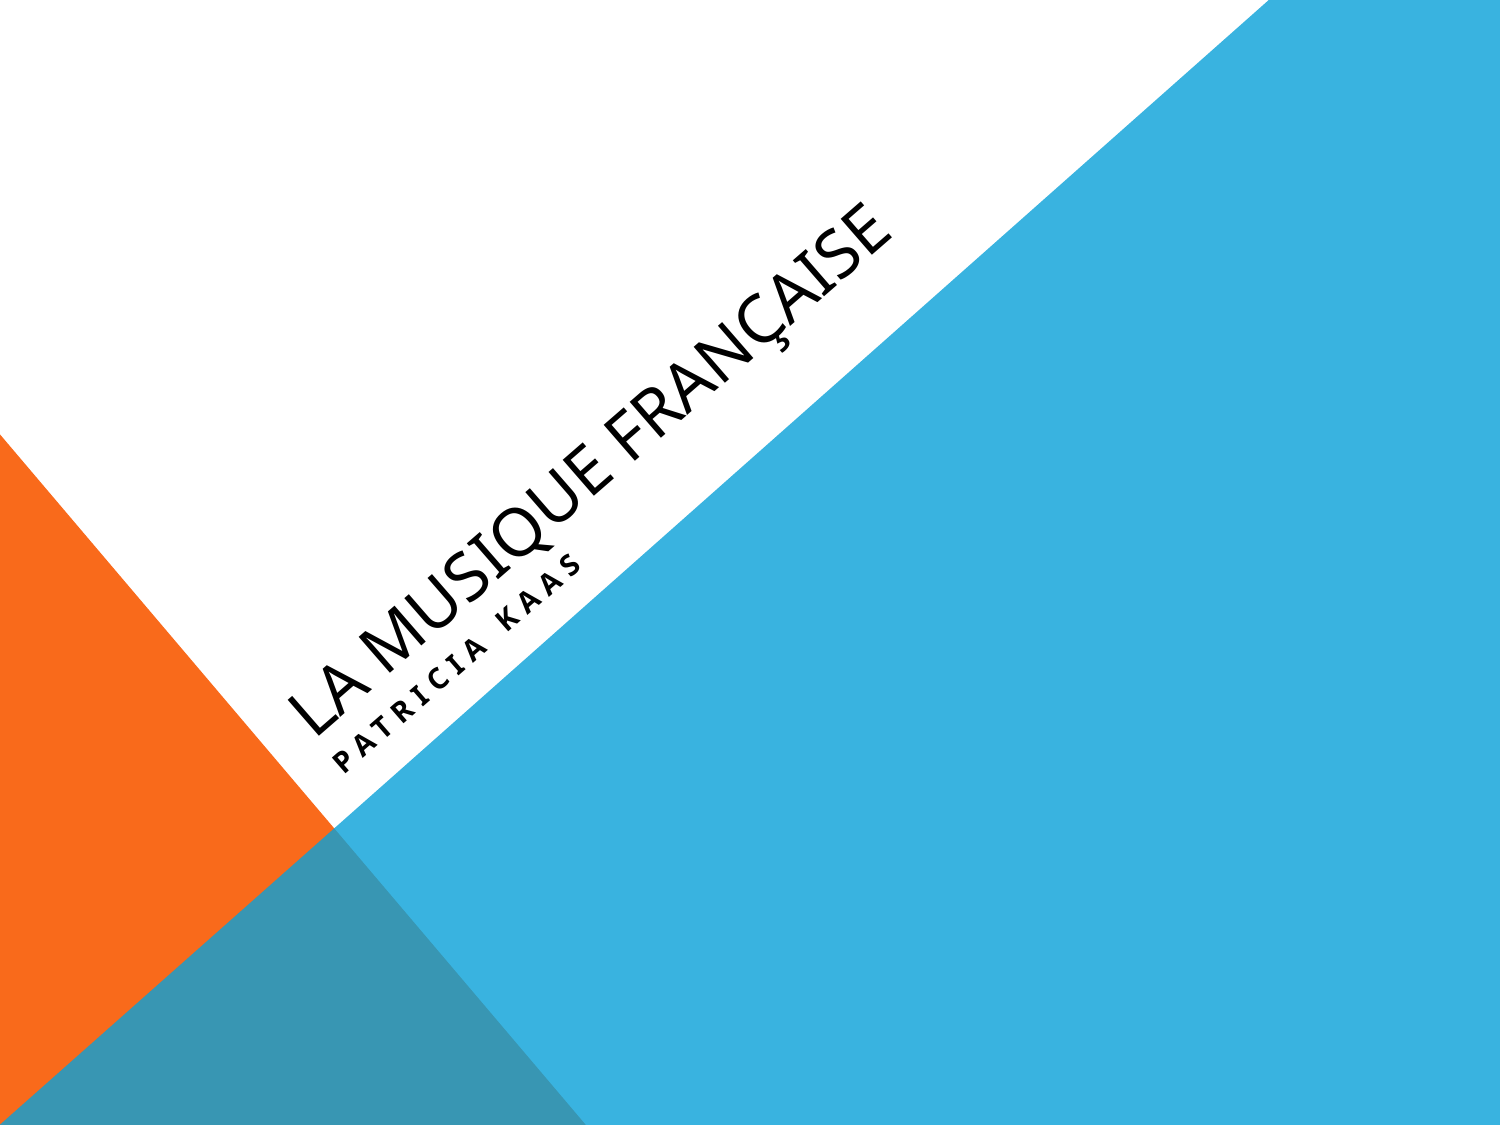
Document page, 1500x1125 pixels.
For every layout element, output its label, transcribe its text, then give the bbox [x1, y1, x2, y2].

title La musique française [182, 4, 1012, 761]
subtitle Patricia Kaas [312, 61, 1154, 804]
